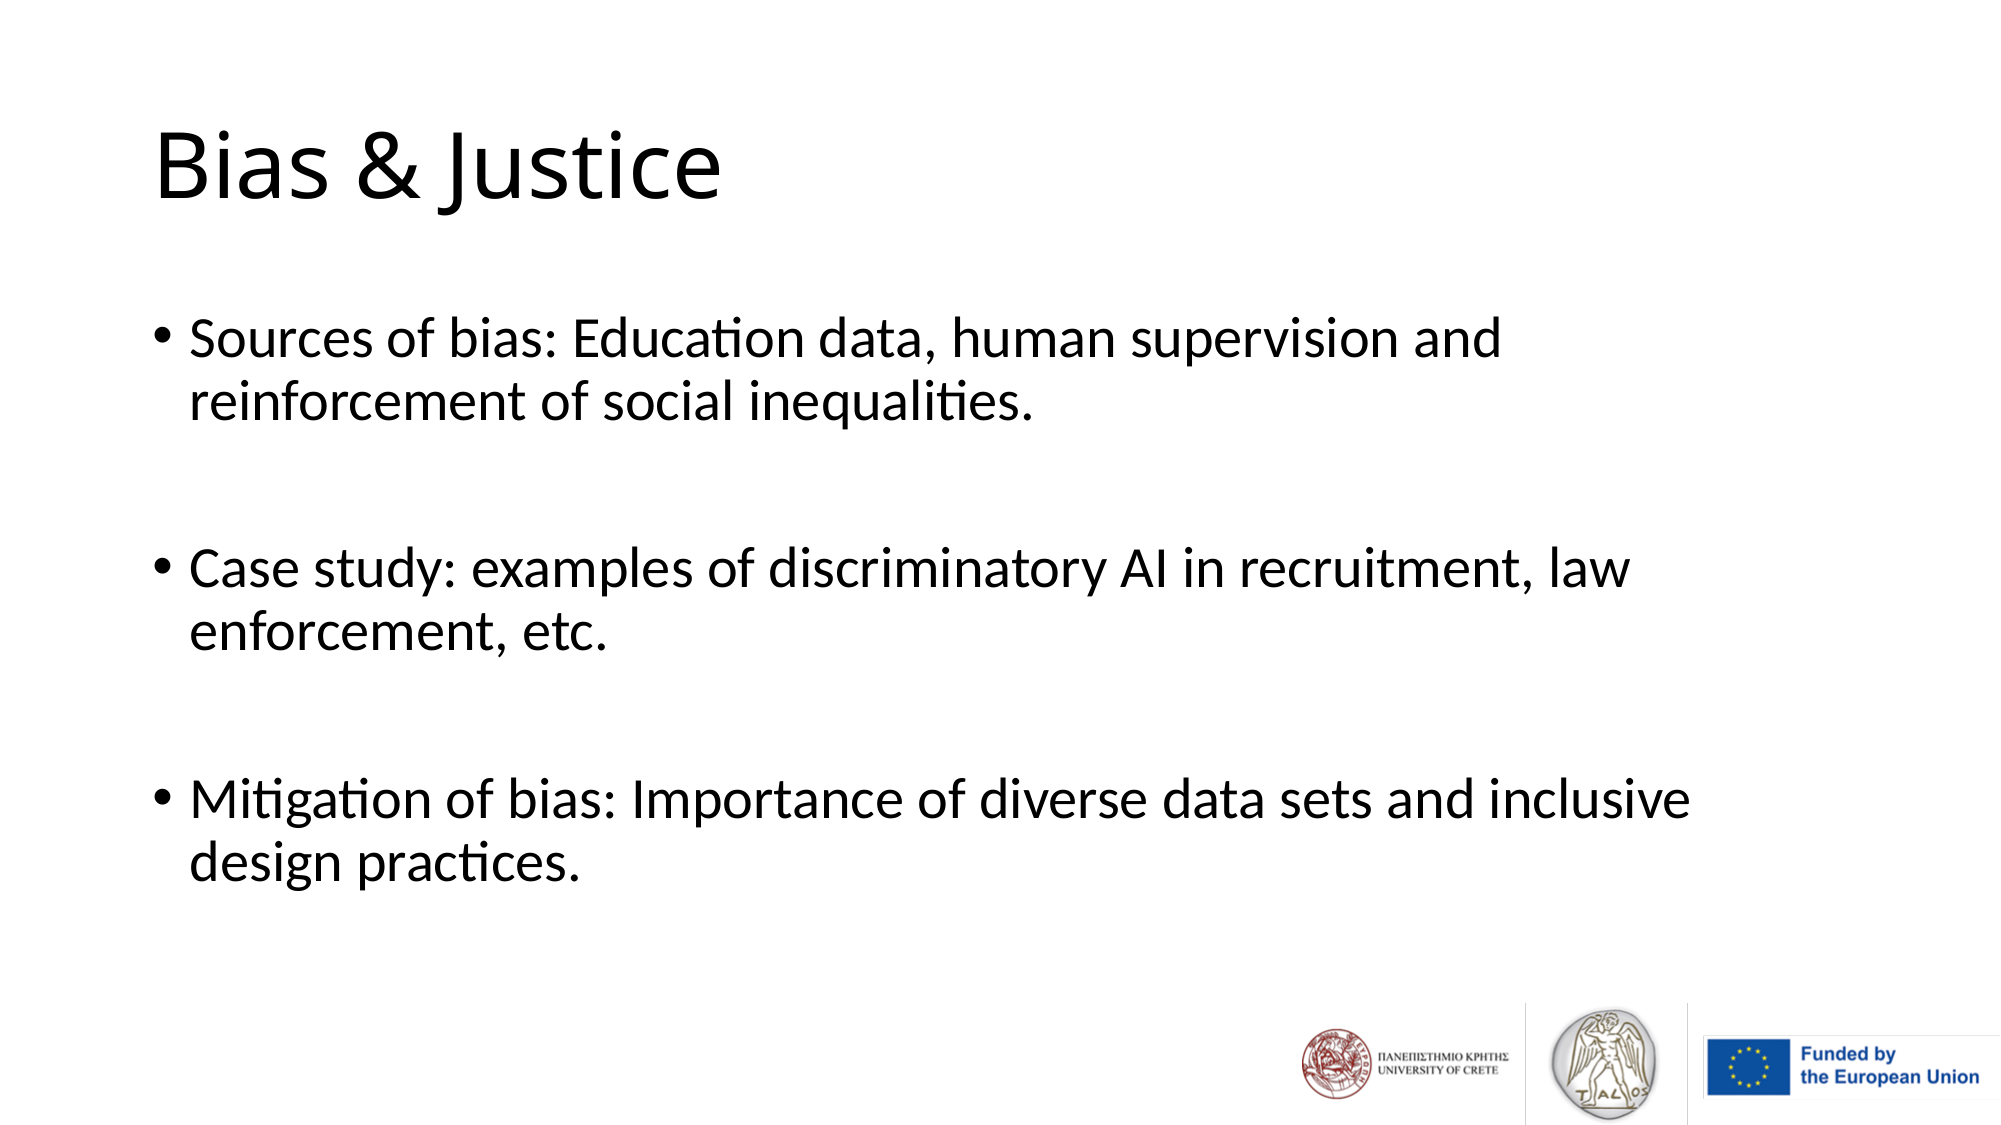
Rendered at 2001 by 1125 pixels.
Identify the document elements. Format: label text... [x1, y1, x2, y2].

picture [1302, 1003, 2000, 1125]
list Sources of bias: Education data, human supervision and reinforcement of social inequalities. Case study: examples of discriminatory AI in recruitment, law enforcement, etc. Mitigation of bias: Importance of diverse data sets and inclusive design practices. [137, 299, 1863, 1014]
title Bias & Justice [137, 59, 1863, 278]
